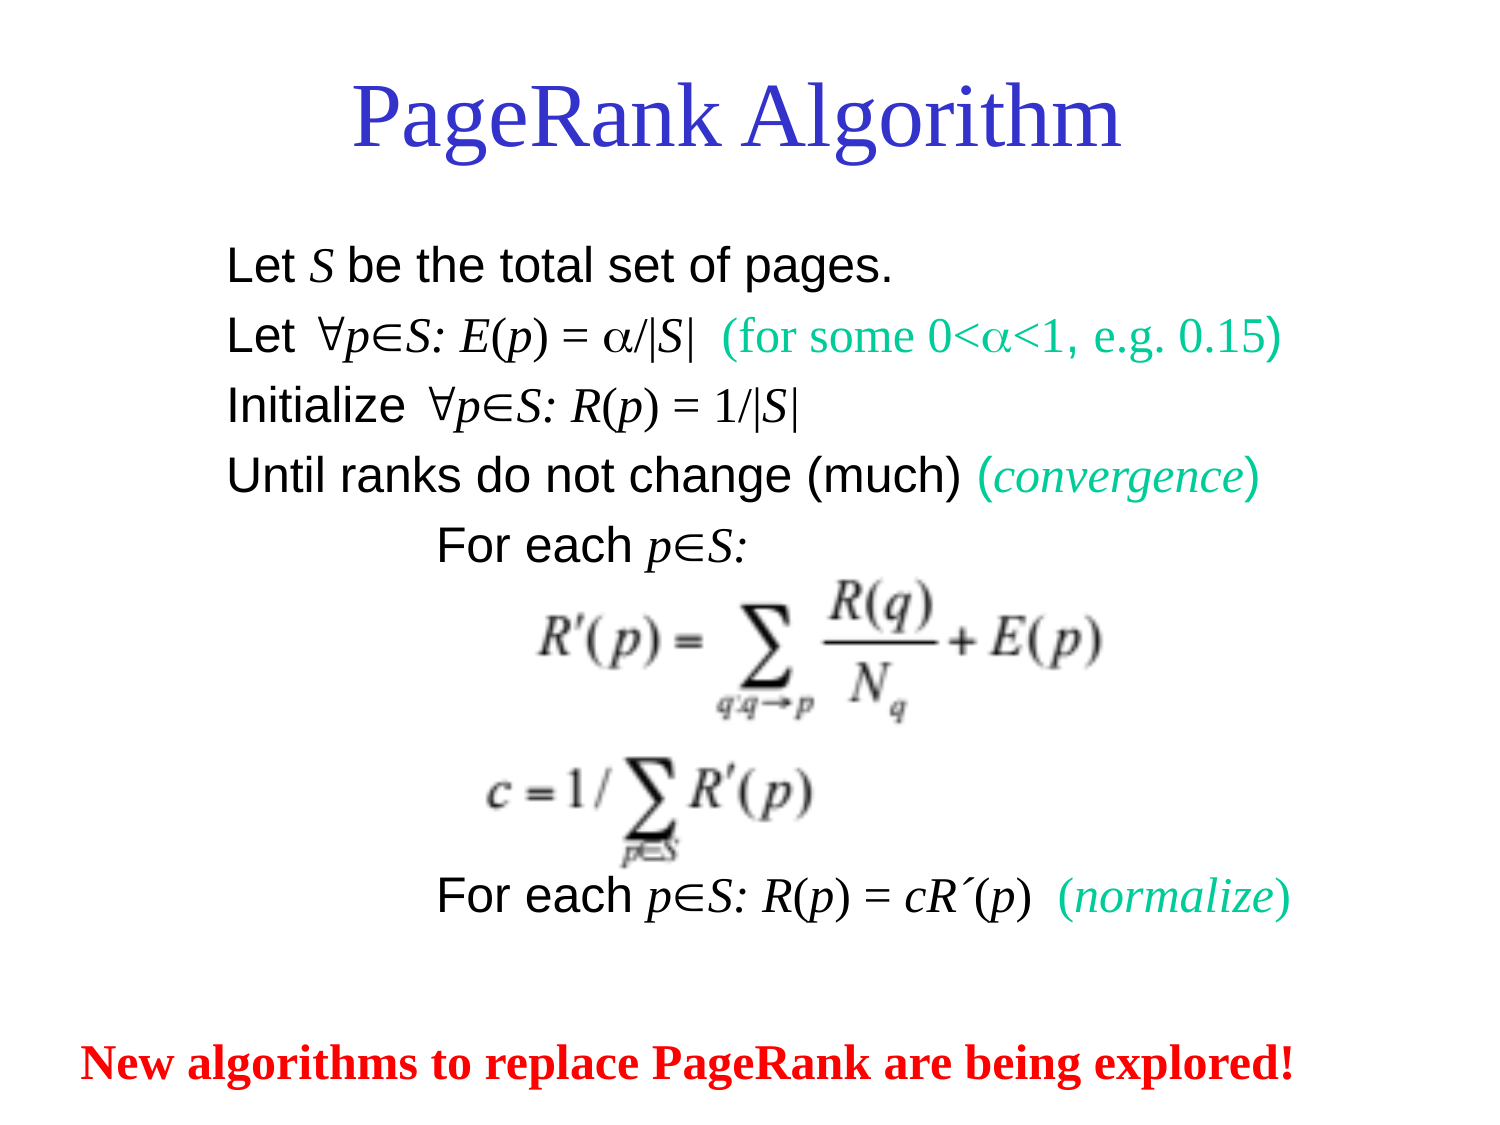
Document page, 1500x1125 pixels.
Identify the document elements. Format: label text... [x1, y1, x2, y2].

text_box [480, 748, 819, 877]
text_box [530, 567, 1107, 728]
text_box New algorithms to replace PageRank are being explored! [65, 1022, 1311, 1098]
title PageRank Algorithm [99, 15, 1375, 204]
text_box Let S be the total set of pages. Let pS: E(p) = /|S| (for some 0<<1, e.g. 0.15) Initialize pS: R(p) = 1/|S| Until ranks do not change (much) (convergence) For each pS: For each pS: R(p) = cR´(p) (normalize) [211, 224, 1306, 1022]
